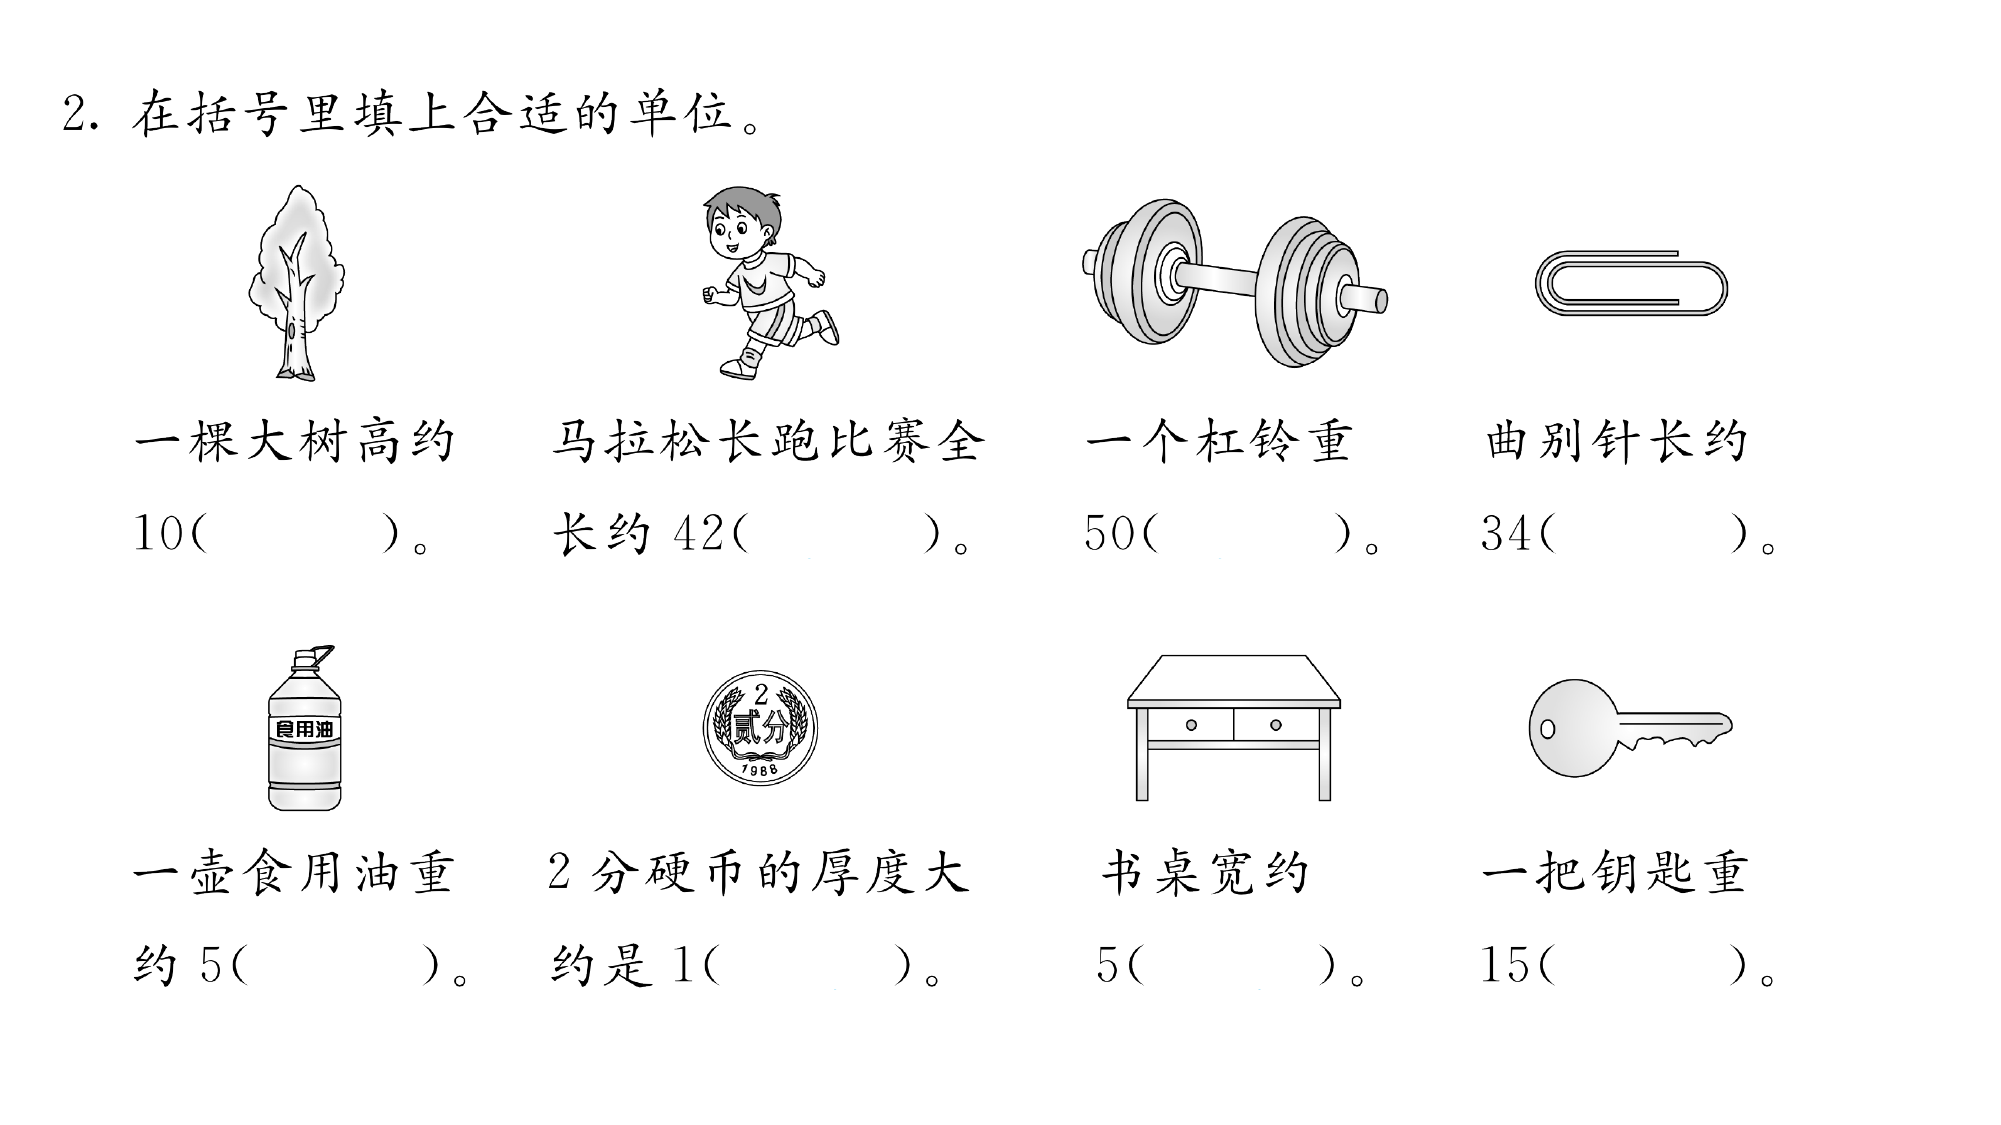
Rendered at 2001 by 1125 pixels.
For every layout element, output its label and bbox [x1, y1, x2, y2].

picture [129, 617, 2000, 1006]
picture [58, 58, 1949, 572]
